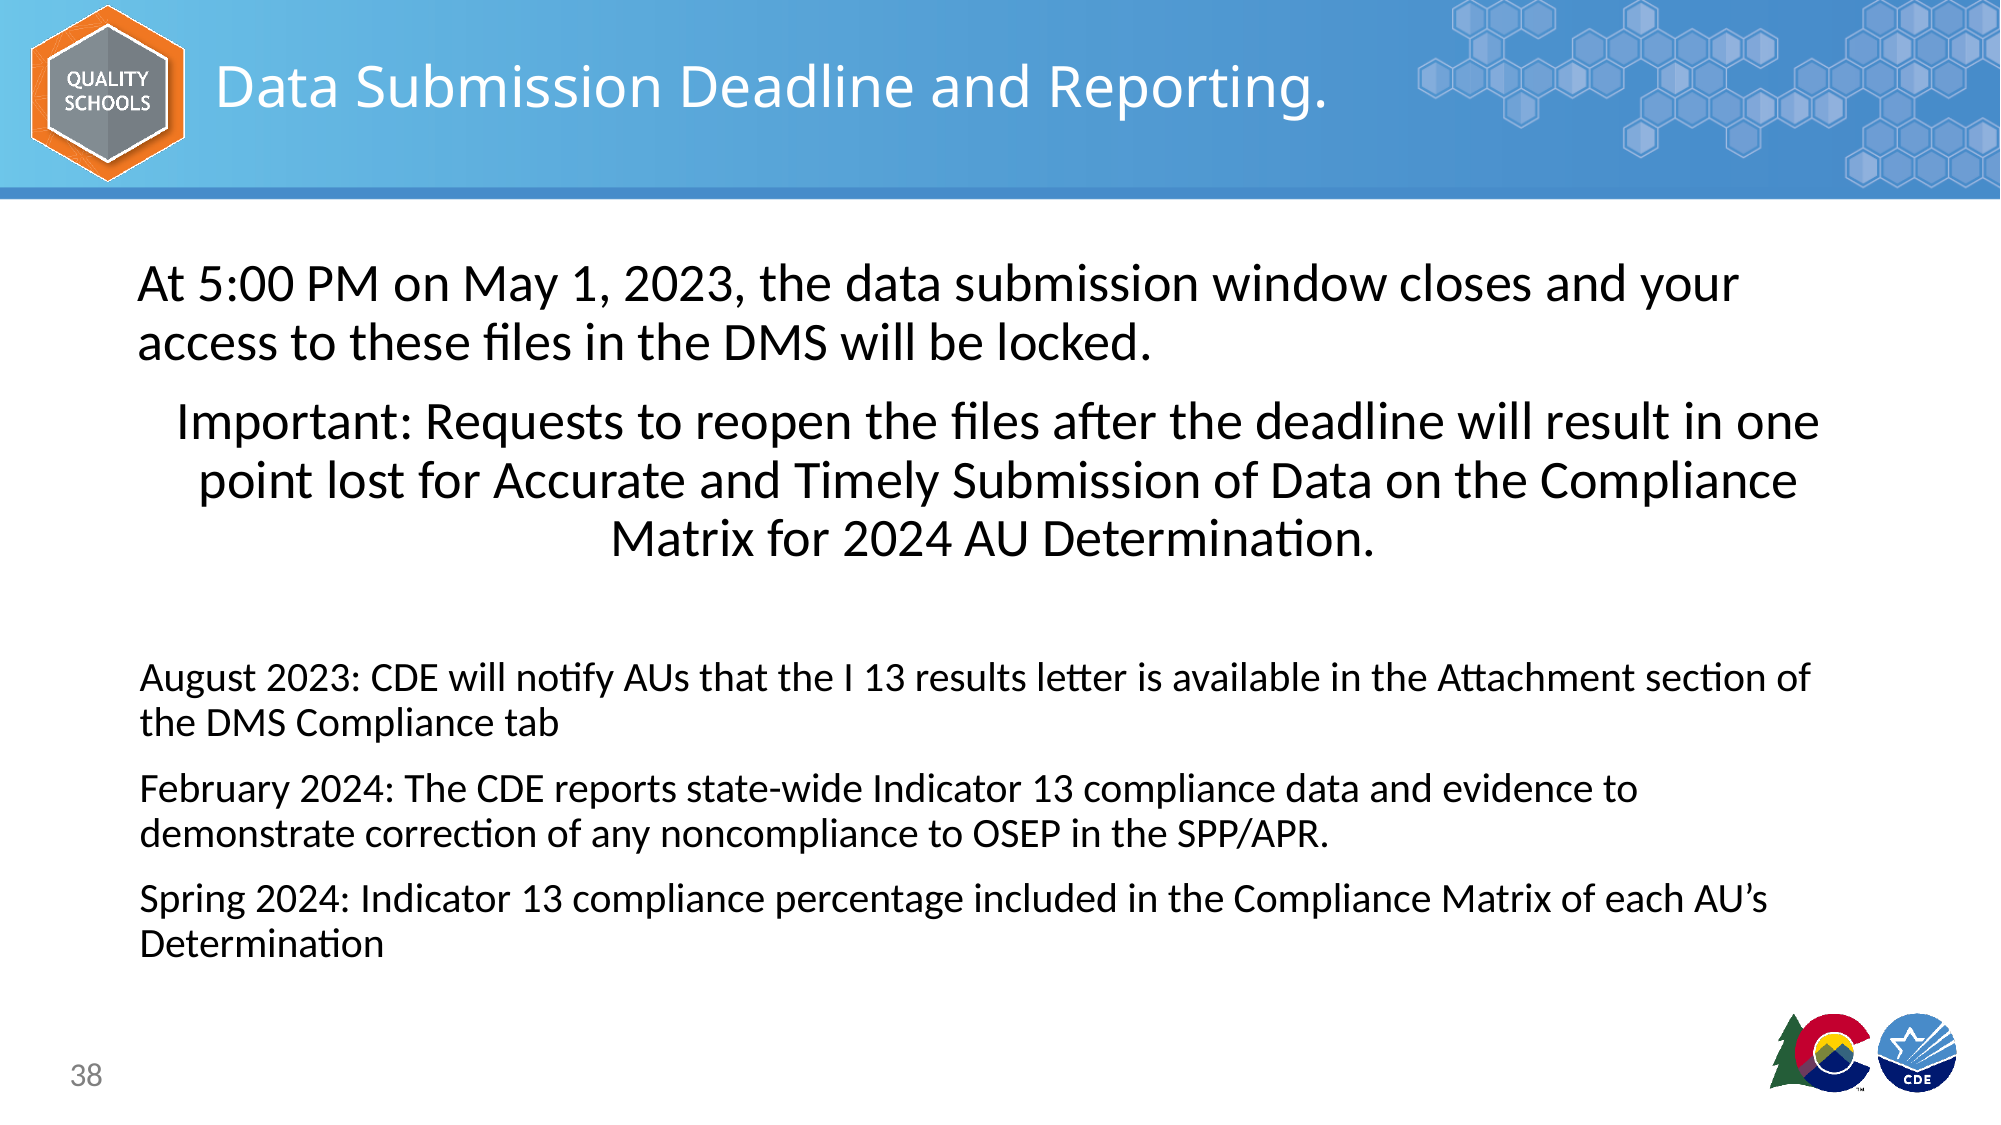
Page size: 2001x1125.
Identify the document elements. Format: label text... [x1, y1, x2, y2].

list At 5:00 PM on May 1, 2023, the data submission window closes and your access to these files in the DMS will be locked. Important: Requests to reopen the files after the deadline will result in one point lost for Accurate and Timely Submission of Data on the Compliance Matrix for 2024 AU Determination. August 2023: CDE will notify AUs that the I 13 results letter is available in the Attachment section of the DMS Compliance tab February 2024: The CDE reports state-wide Indicator 13 compliance data and evidence to demonstrate correction of any noncompliance to OSEP in the SPP/APR. Spring 2024: Indicator 13 compliance percentage included in the Compliance Matrix of each AU’s Determination [137, 254, 1863, 969]
picture [0, 0, 2000, 200]
slide_number 38 [54, 1042, 505, 1103]
picture [1768, 1012, 1957, 1093]
title Data Submission Deadline and Reporting. [214, 58, 1396, 182]
